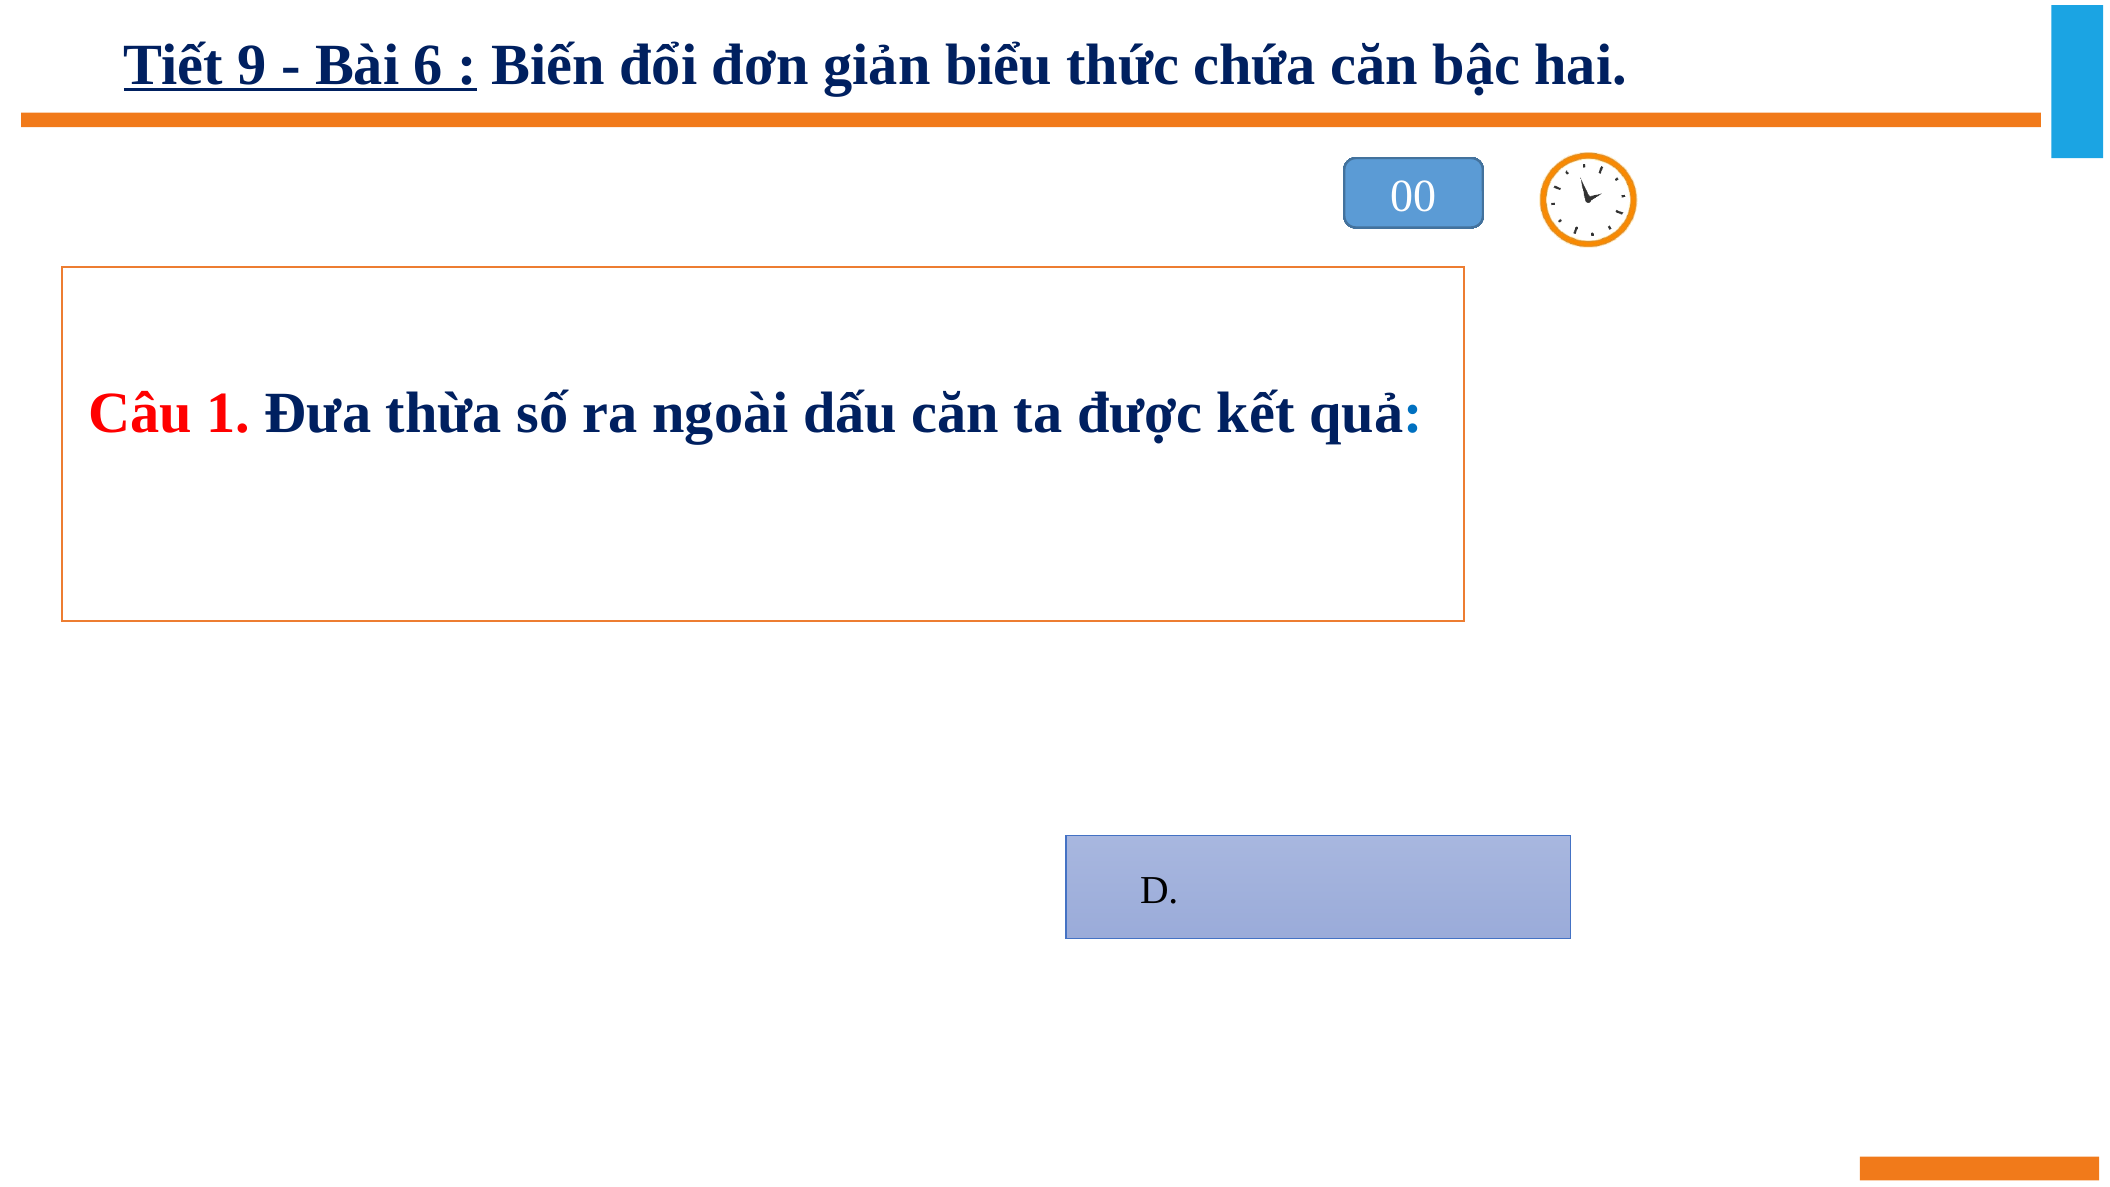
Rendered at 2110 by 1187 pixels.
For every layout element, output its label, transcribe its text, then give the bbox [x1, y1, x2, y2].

text_box [1859, 1156, 2100, 1181]
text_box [468, 625, 1589, 1016]
text_box 00 [1343, 157, 1484, 229]
picture [1536, 148, 1640, 251]
text_box [2051, 5, 2104, 159]
text_box Tiết 9 - Bài 6 : Biến đổi đơn giản biểu thức chứa căn bậc hai. [0, 18, 1752, 104]
text_box [21, 112, 2041, 128]
